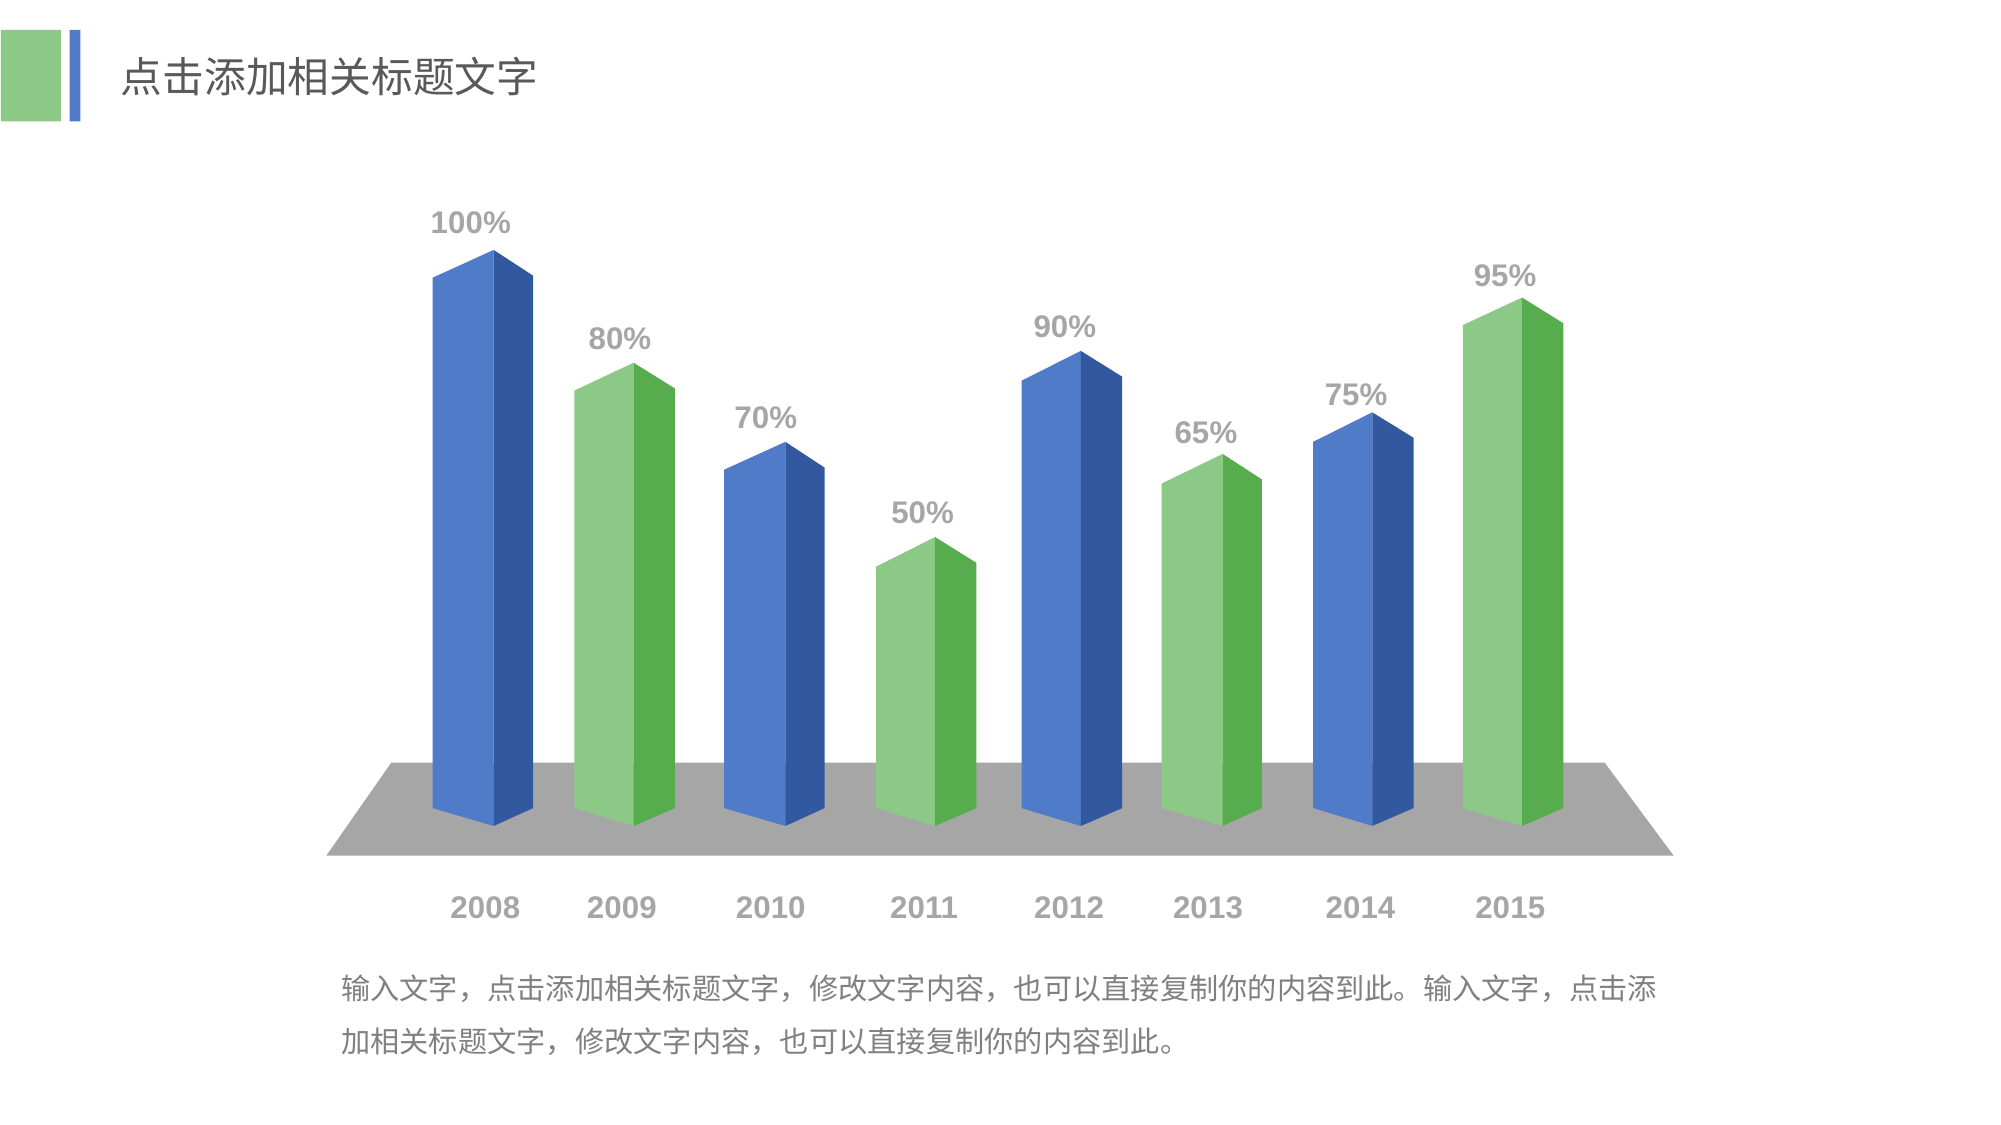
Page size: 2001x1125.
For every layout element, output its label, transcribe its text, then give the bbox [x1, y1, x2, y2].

text_box 2009 [572, 873, 672, 933]
text_box 2015 [1461, 873, 1560, 933]
text_box 2011 [876, 873, 973, 933]
text_box 70% [720, 383, 812, 443]
text_box 100% [416, 188, 526, 248]
text_box [0, 29, 61, 122]
text_box [326, 762, 1674, 856]
text_box 2008 [436, 873, 535, 933]
text_box 2010 [721, 873, 821, 933]
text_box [1462, 297, 1564, 826]
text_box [574, 362, 675, 826]
text_box 点击添加相关标题文字 [85, 29, 575, 122]
text_box 输入文字，点击添加相关标题文字，修改文字内容，也可以直接复制你的内容到此。输入文字，点击添加相关标题文字，修改文字内容，也可以直接复制你的内容到此。 [326, 945, 1674, 1066]
text_box [69, 29, 81, 122]
text_box 80% [574, 303, 666, 362]
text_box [724, 441, 825, 826]
text_box 2014 [1311, 873, 1411, 933]
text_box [875, 537, 977, 826]
text_box 90% [1019, 291, 1111, 351]
text_box 65% [1160, 397, 1252, 457]
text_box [1161, 453, 1262, 826]
text_box 95% [1459, 240, 1551, 300]
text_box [1021, 350, 1123, 826]
text_box 50% [877, 477, 969, 537]
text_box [432, 249, 534, 826]
text_box 75% [1310, 359, 1403, 419]
text_box 2013 [1158, 873, 1258, 933]
text_box 2012 [1019, 873, 1119, 933]
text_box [1313, 412, 1414, 826]
